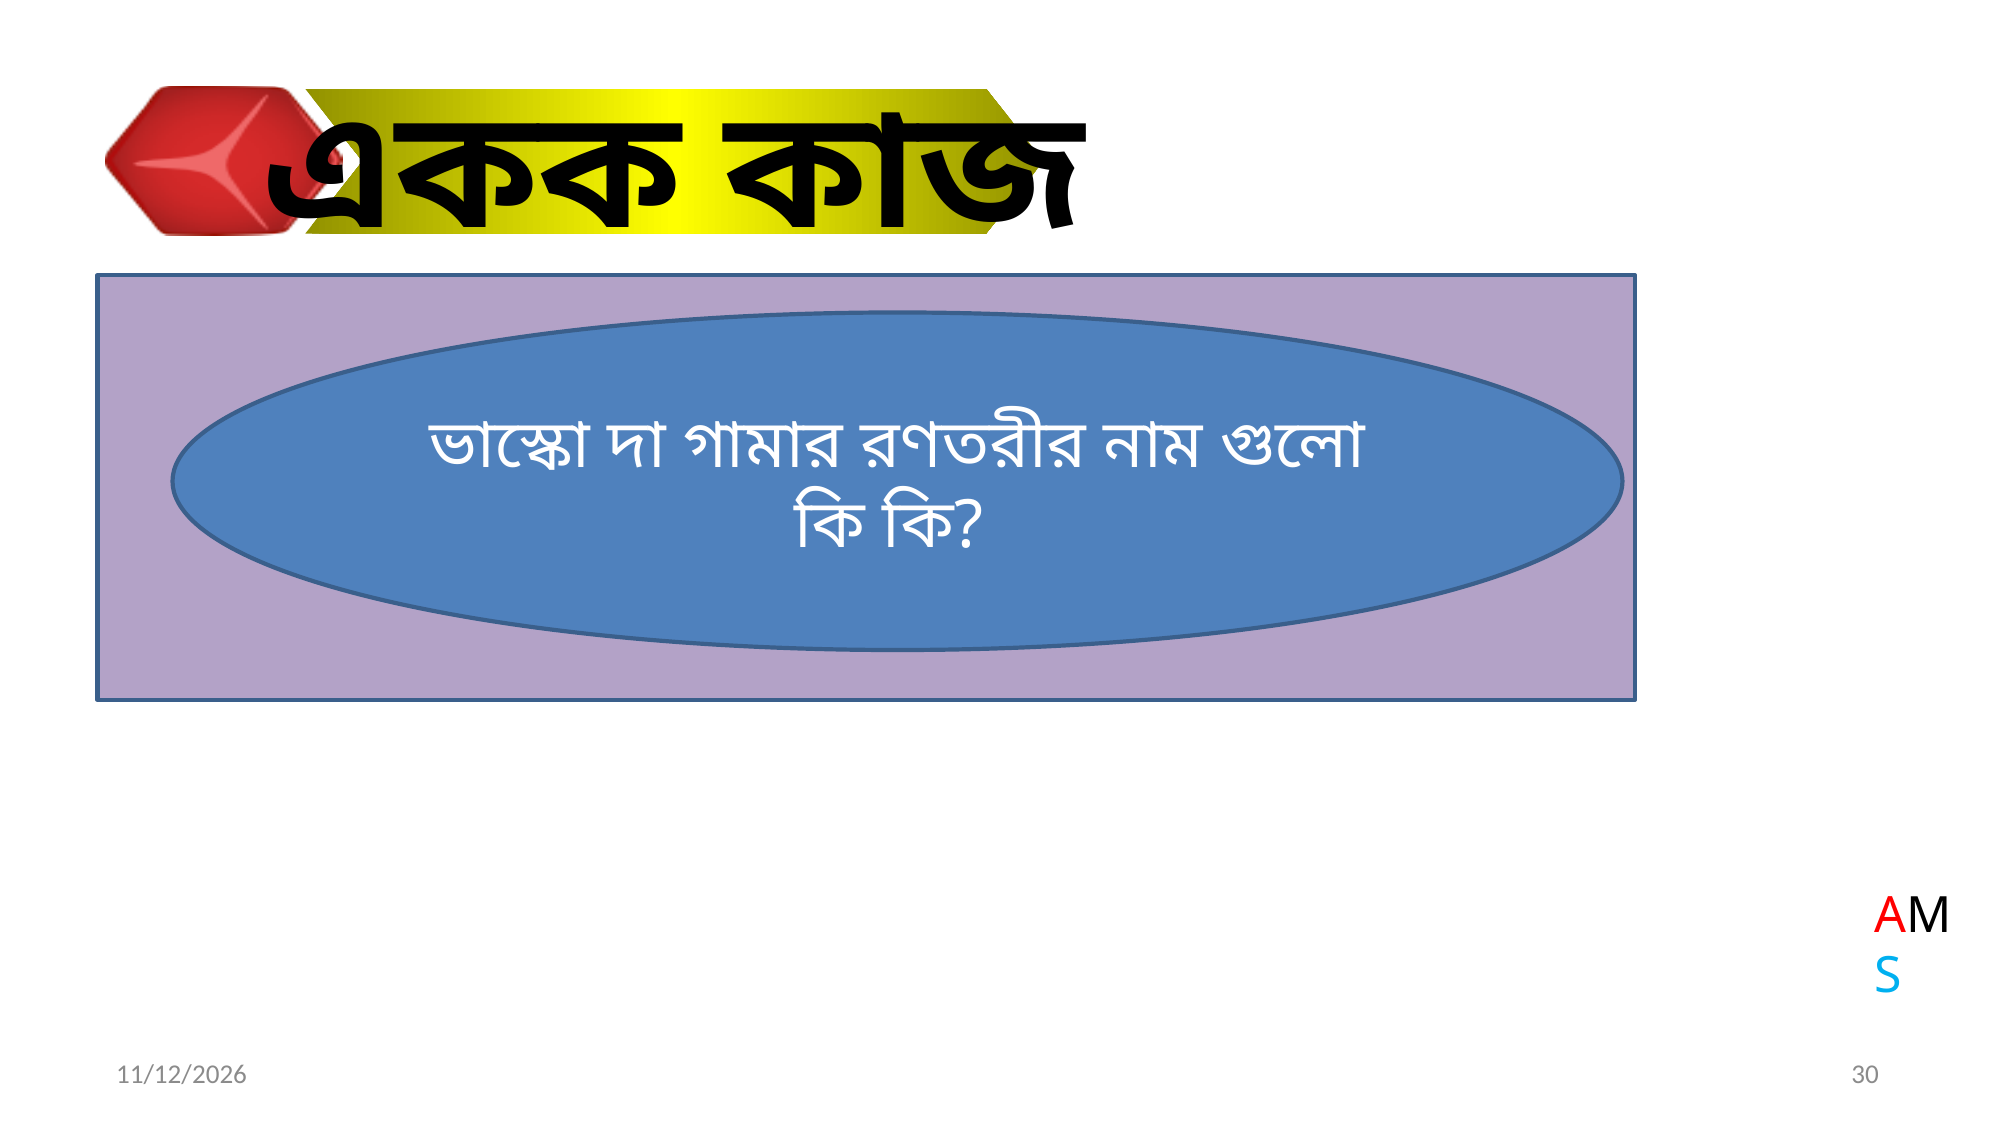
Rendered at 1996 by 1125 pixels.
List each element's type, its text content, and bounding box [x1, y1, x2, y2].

text_box ভাস্কো দা গামার রণতরীর নাম গুলো কি কি? [170, 310, 1625, 653]
text_box [95, 273, 1637, 702]
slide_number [99, 1042, 566, 1103]
slide_number 30 [1429, 1042, 1896, 1103]
text_box AMS [1860, 874, 1973, 1010]
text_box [104, 86, 1044, 237]
